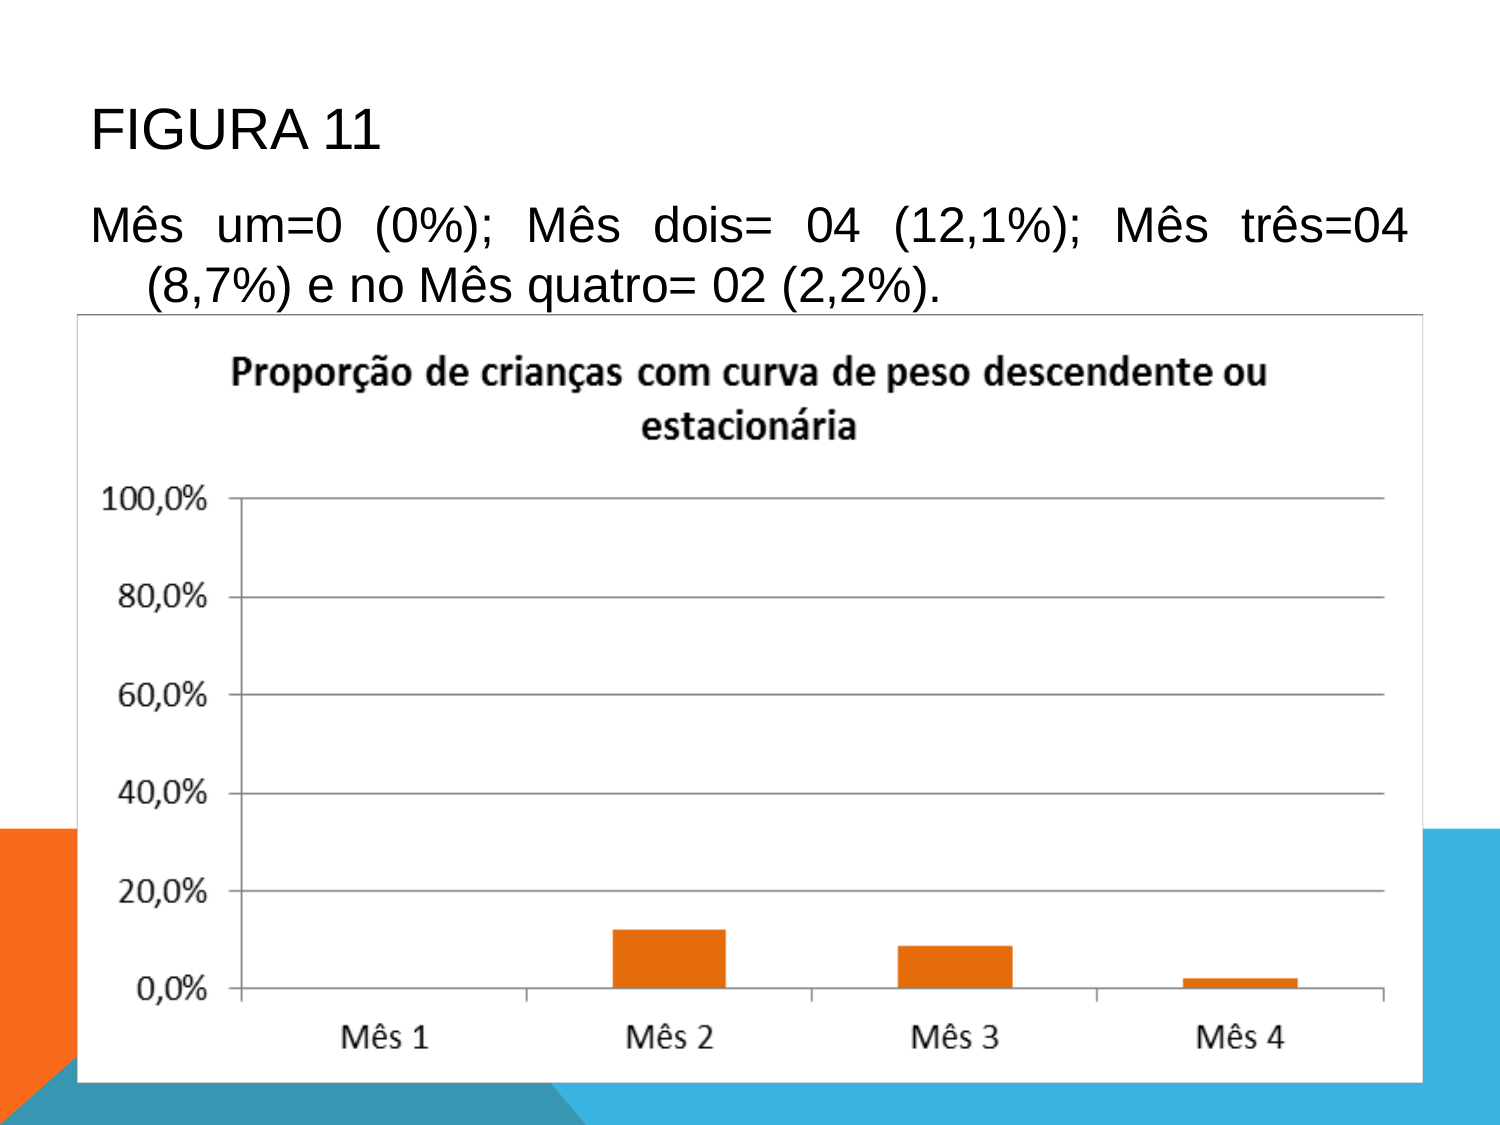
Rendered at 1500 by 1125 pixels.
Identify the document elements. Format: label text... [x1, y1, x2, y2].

list Mês um=0 (0%); Mês dois= 04 (12,1%); Mês três=04 (8,7%) e no Mês quatro= 02 (2,2%). [75, 184, 1425, 314]
title Figura 11 [75, 80, 1425, 173]
picture [76, 314, 1424, 1083]
